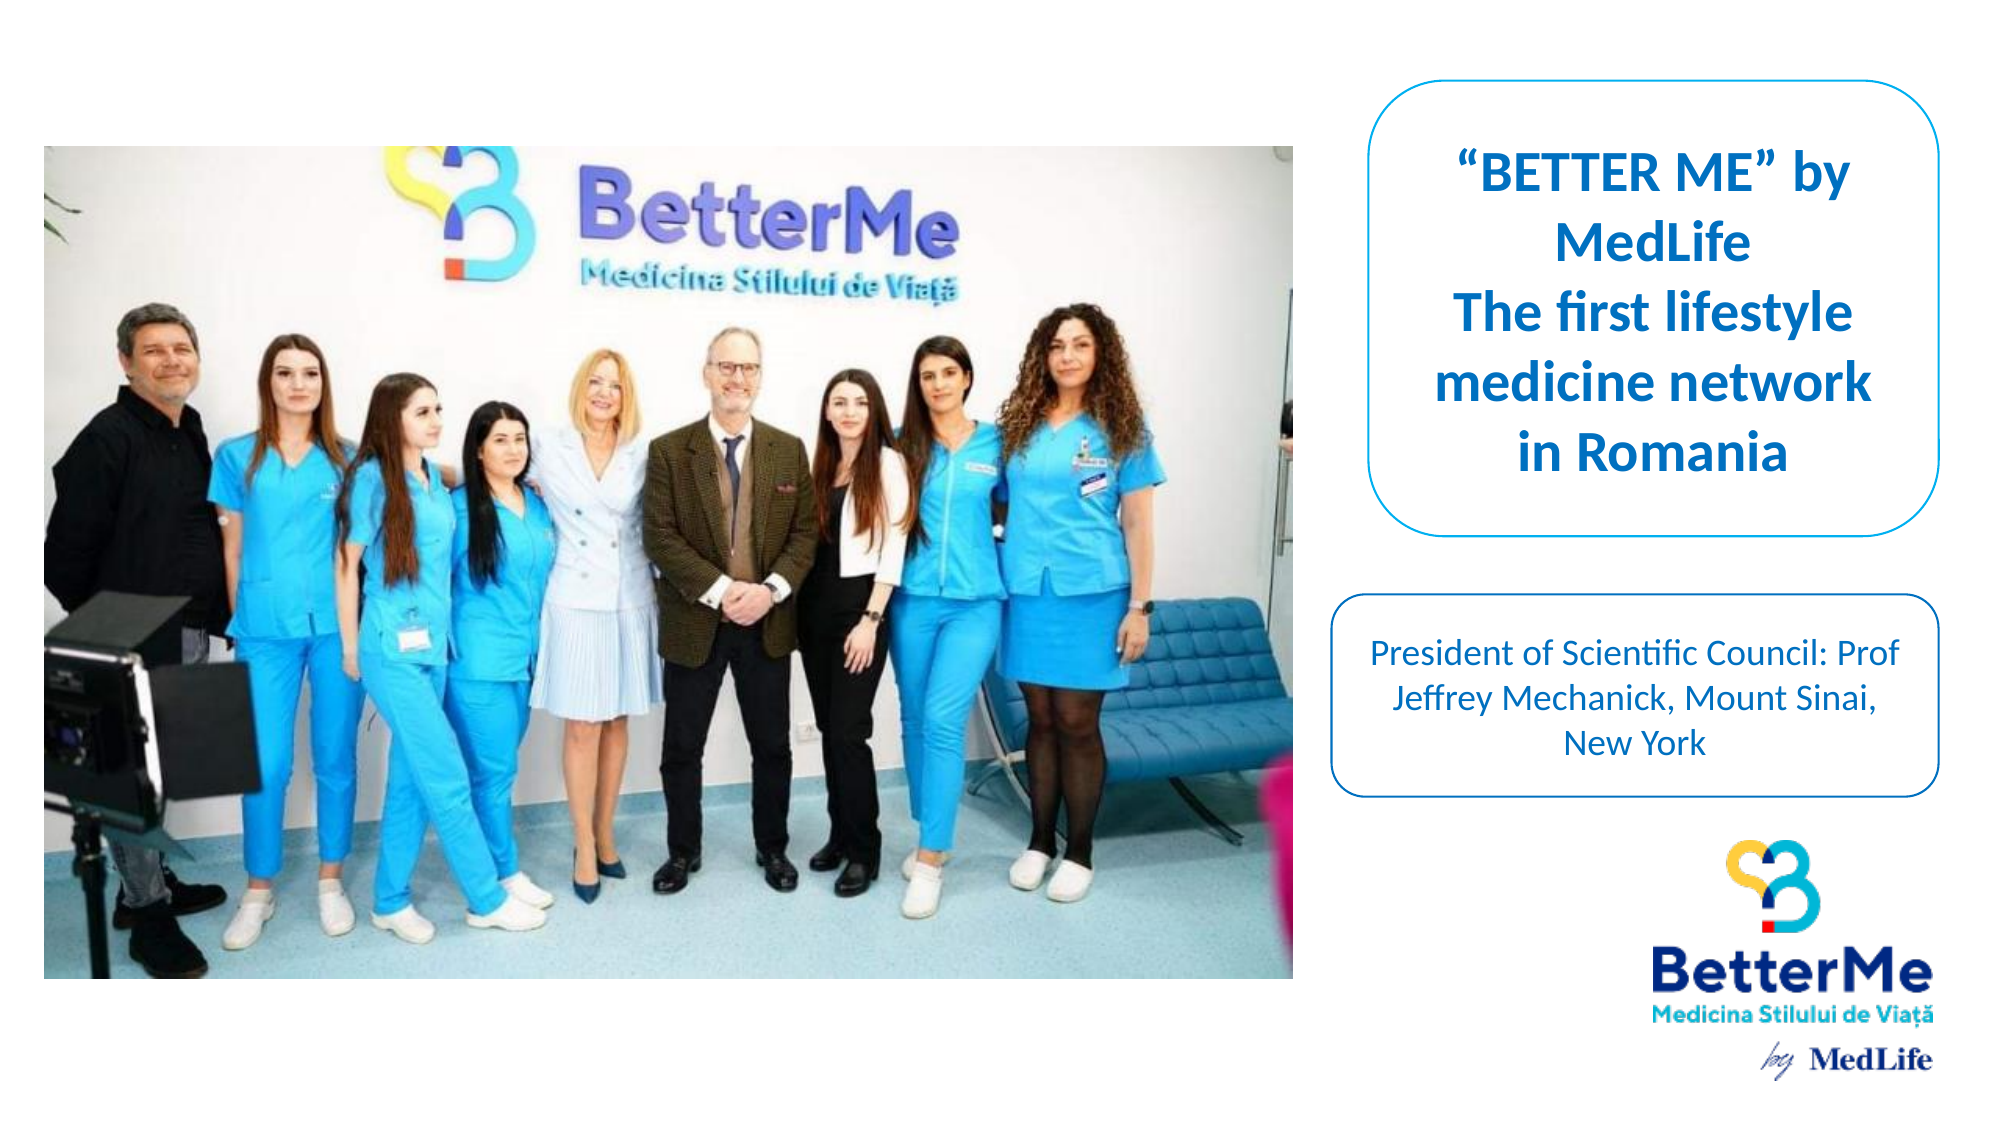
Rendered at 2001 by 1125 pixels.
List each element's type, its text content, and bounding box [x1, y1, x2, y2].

text_box President of Scientific Council: Prof Jeffrey Mechanick, Mount Sinai, New York [1330, 593, 1940, 798]
picture [1653, 840, 1934, 1081]
picture [44, 146, 1293, 979]
text_box “BETTER ME” by MedLife The first lifestyle medicine network in Romania [1367, 79, 1940, 538]
